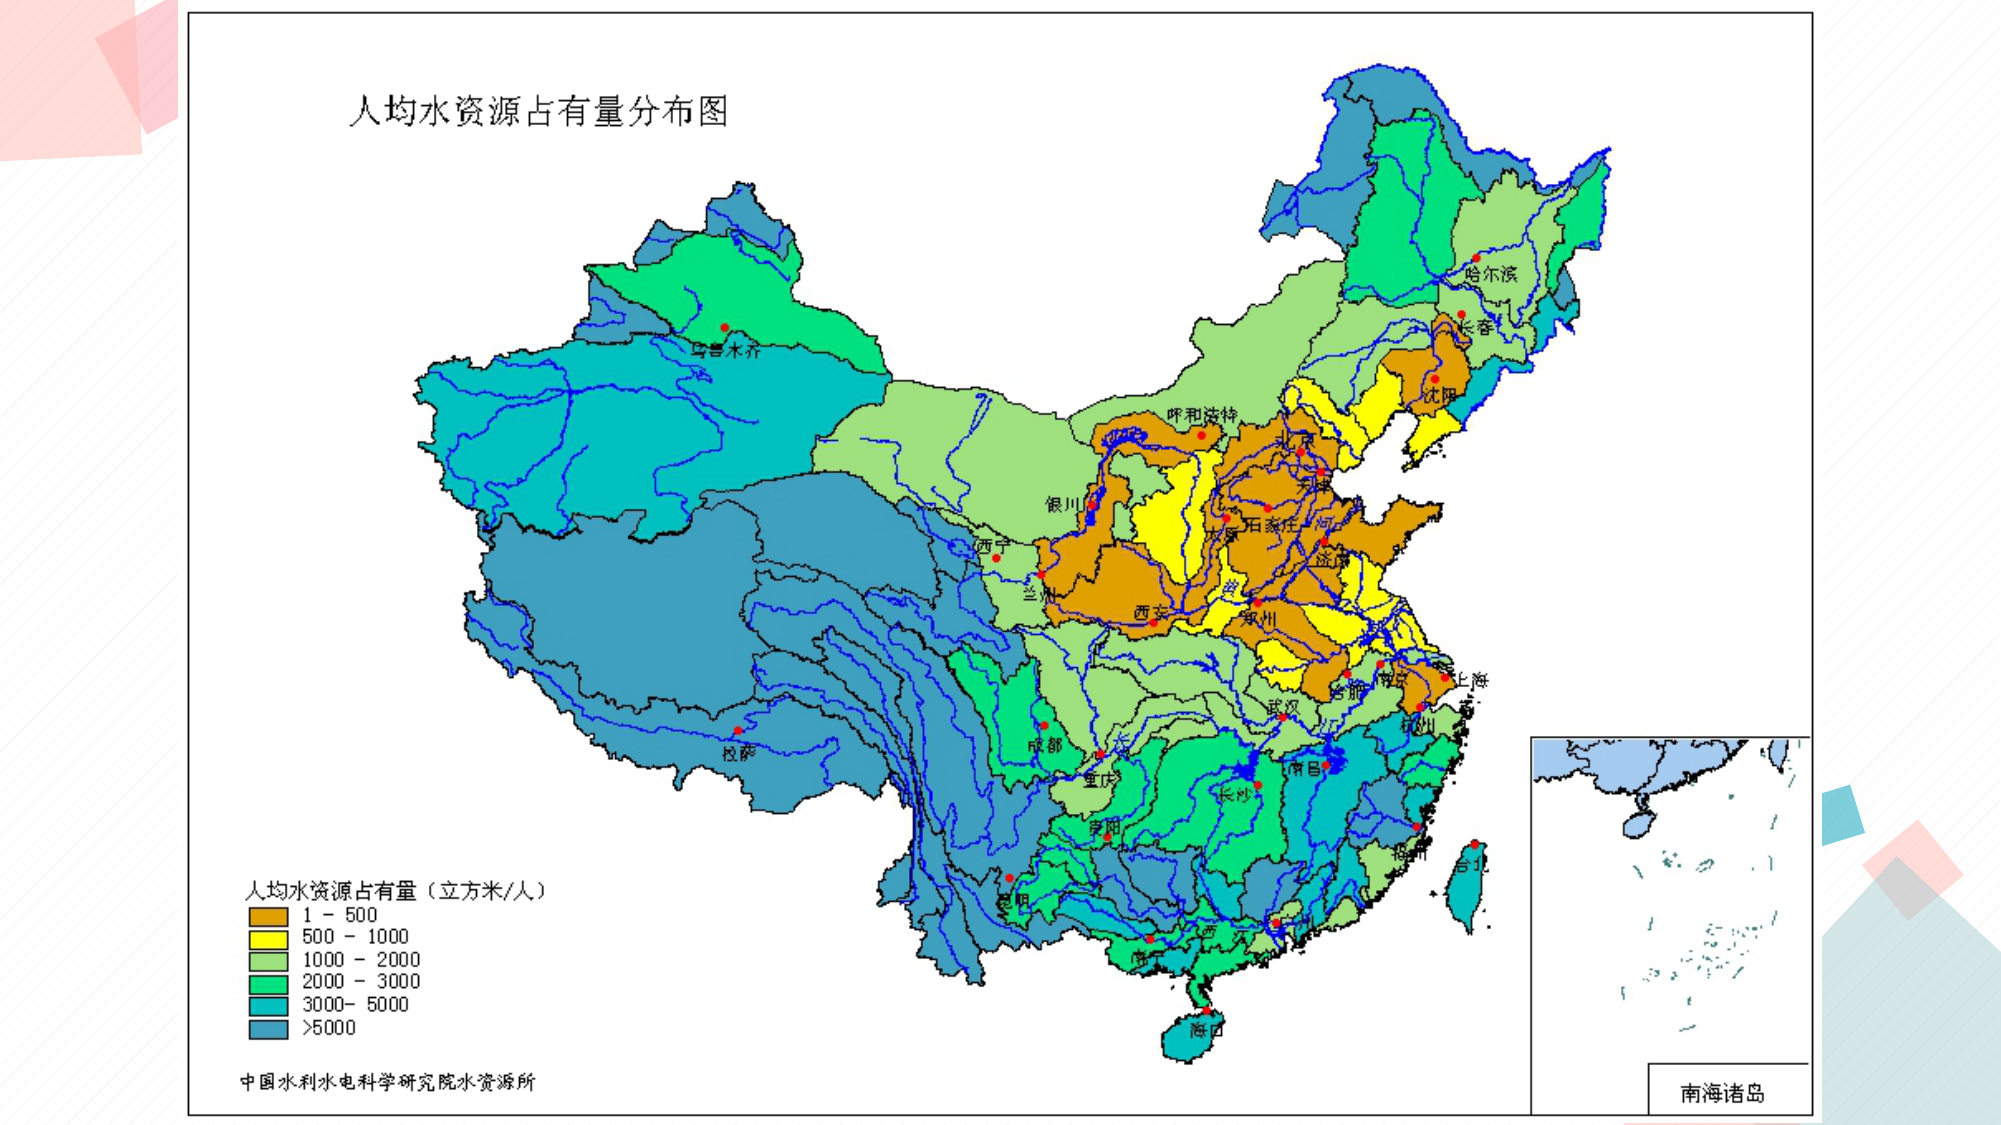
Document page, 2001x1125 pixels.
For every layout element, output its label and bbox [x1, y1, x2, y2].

picture [178, 0, 1822, 1123]
